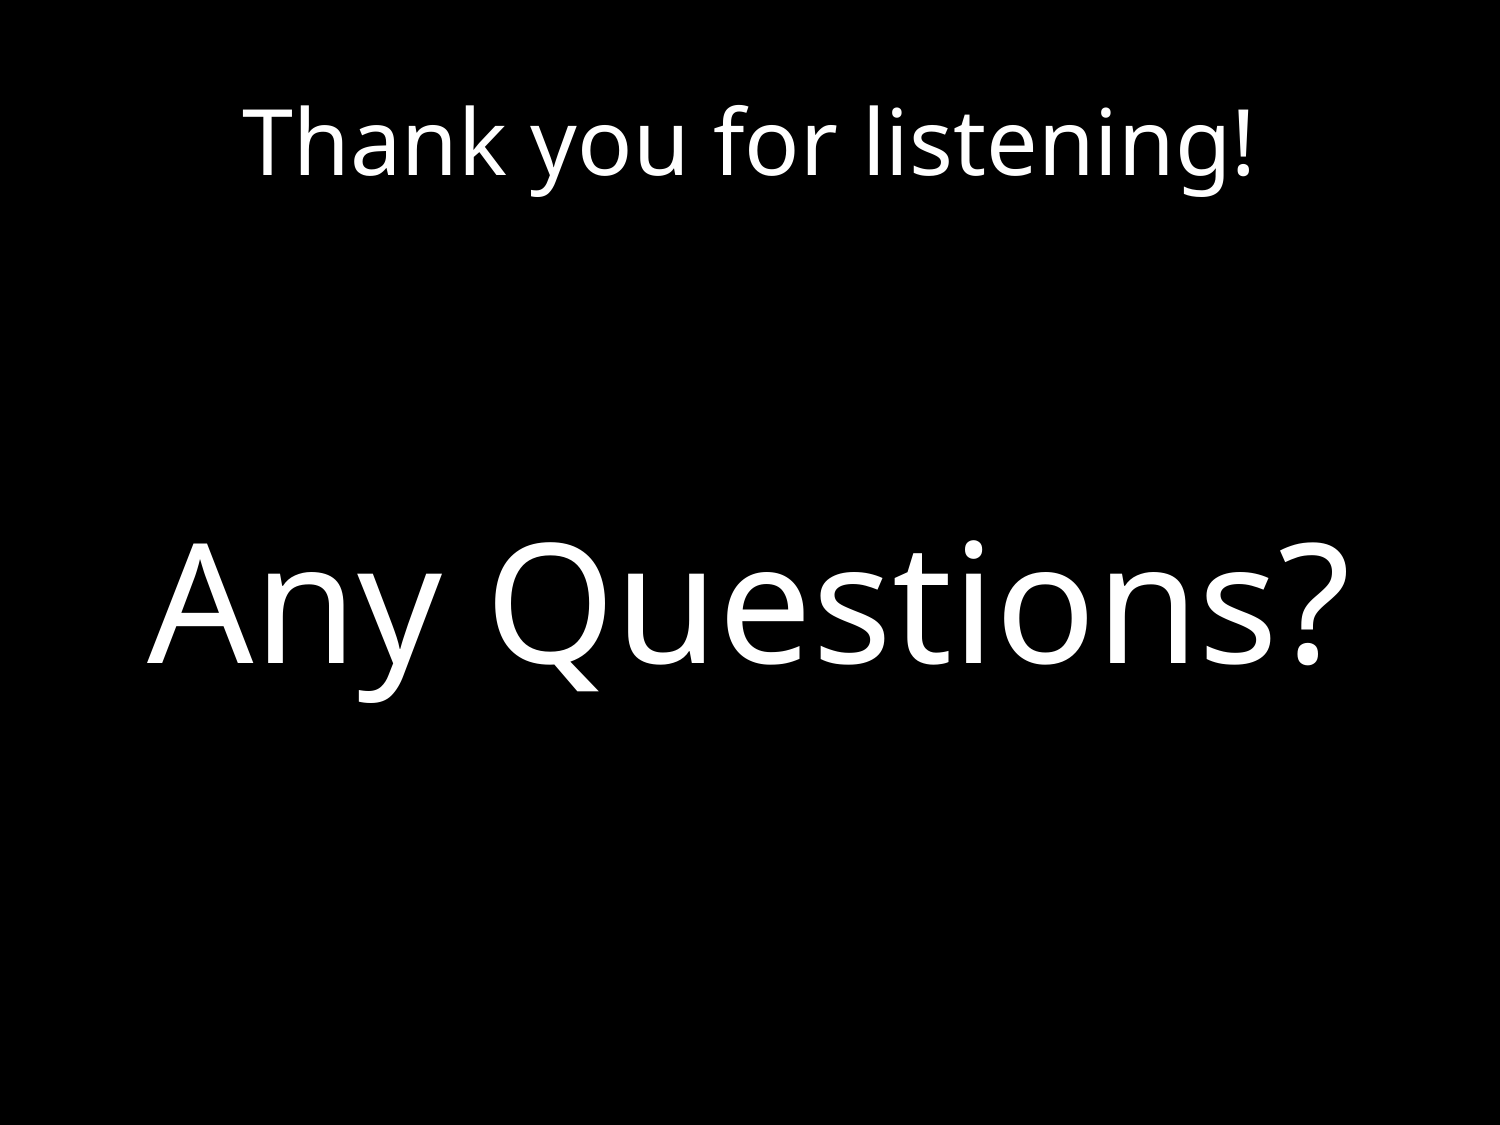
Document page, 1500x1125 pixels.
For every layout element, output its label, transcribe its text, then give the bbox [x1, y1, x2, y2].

title Thank you for listening! [75, 45, 1425, 233]
list Any Questions? [75, 489, 1425, 1005]
